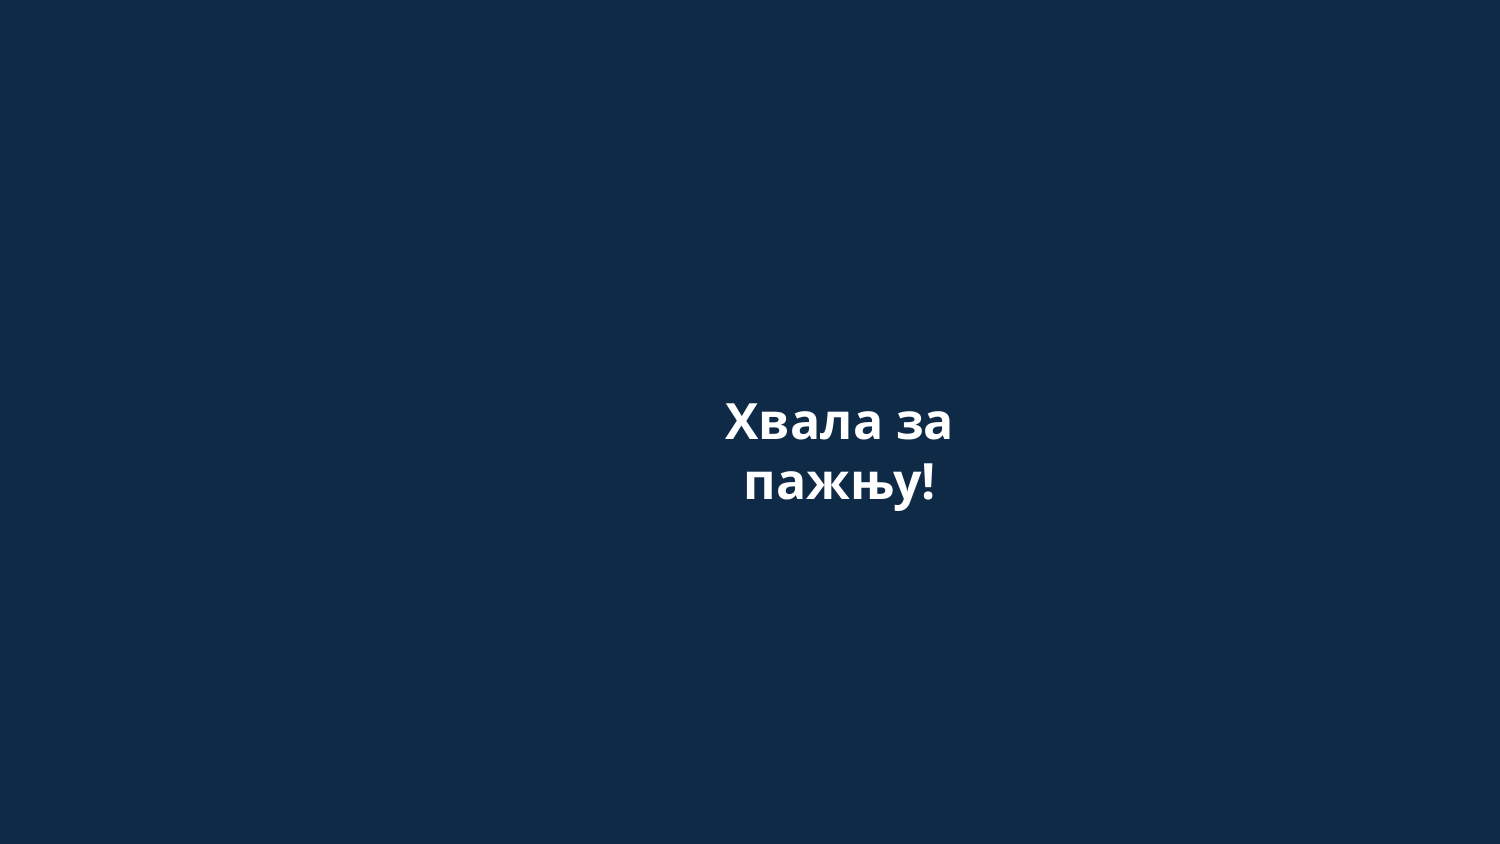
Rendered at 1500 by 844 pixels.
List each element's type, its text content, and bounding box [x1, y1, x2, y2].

text_box Хвала за пажњу! [609, 382, 1071, 517]
